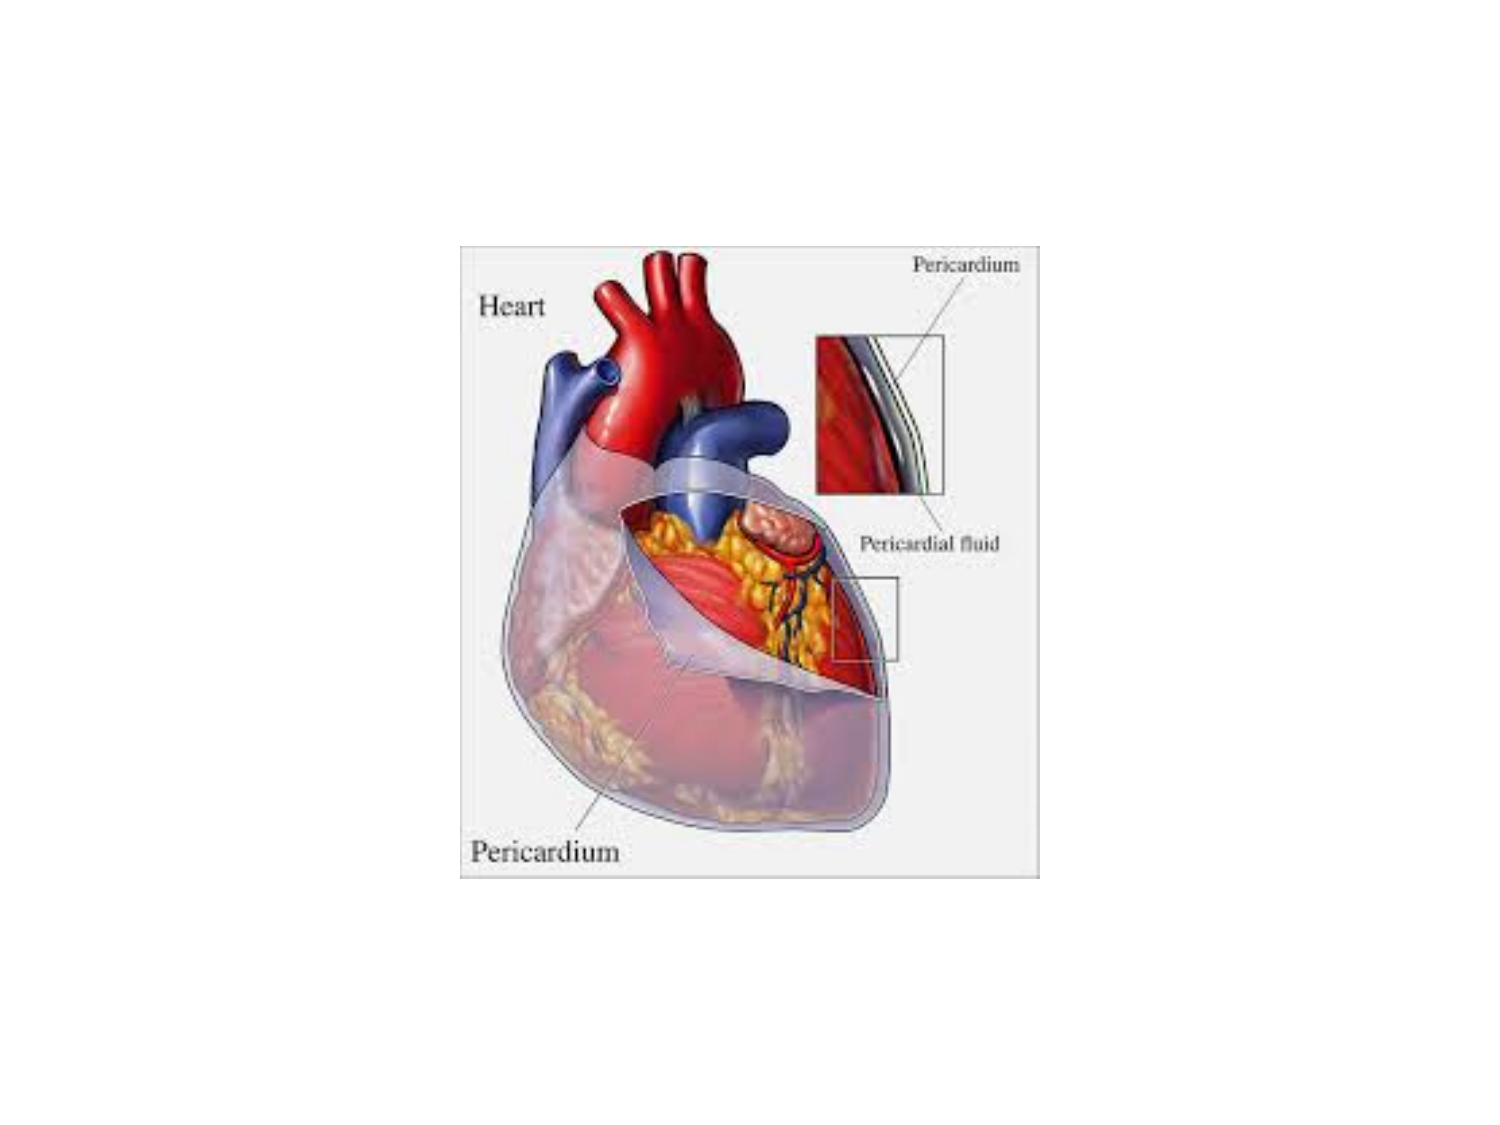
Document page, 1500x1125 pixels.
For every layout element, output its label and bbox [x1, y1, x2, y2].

picture [460, 246, 1040, 879]
